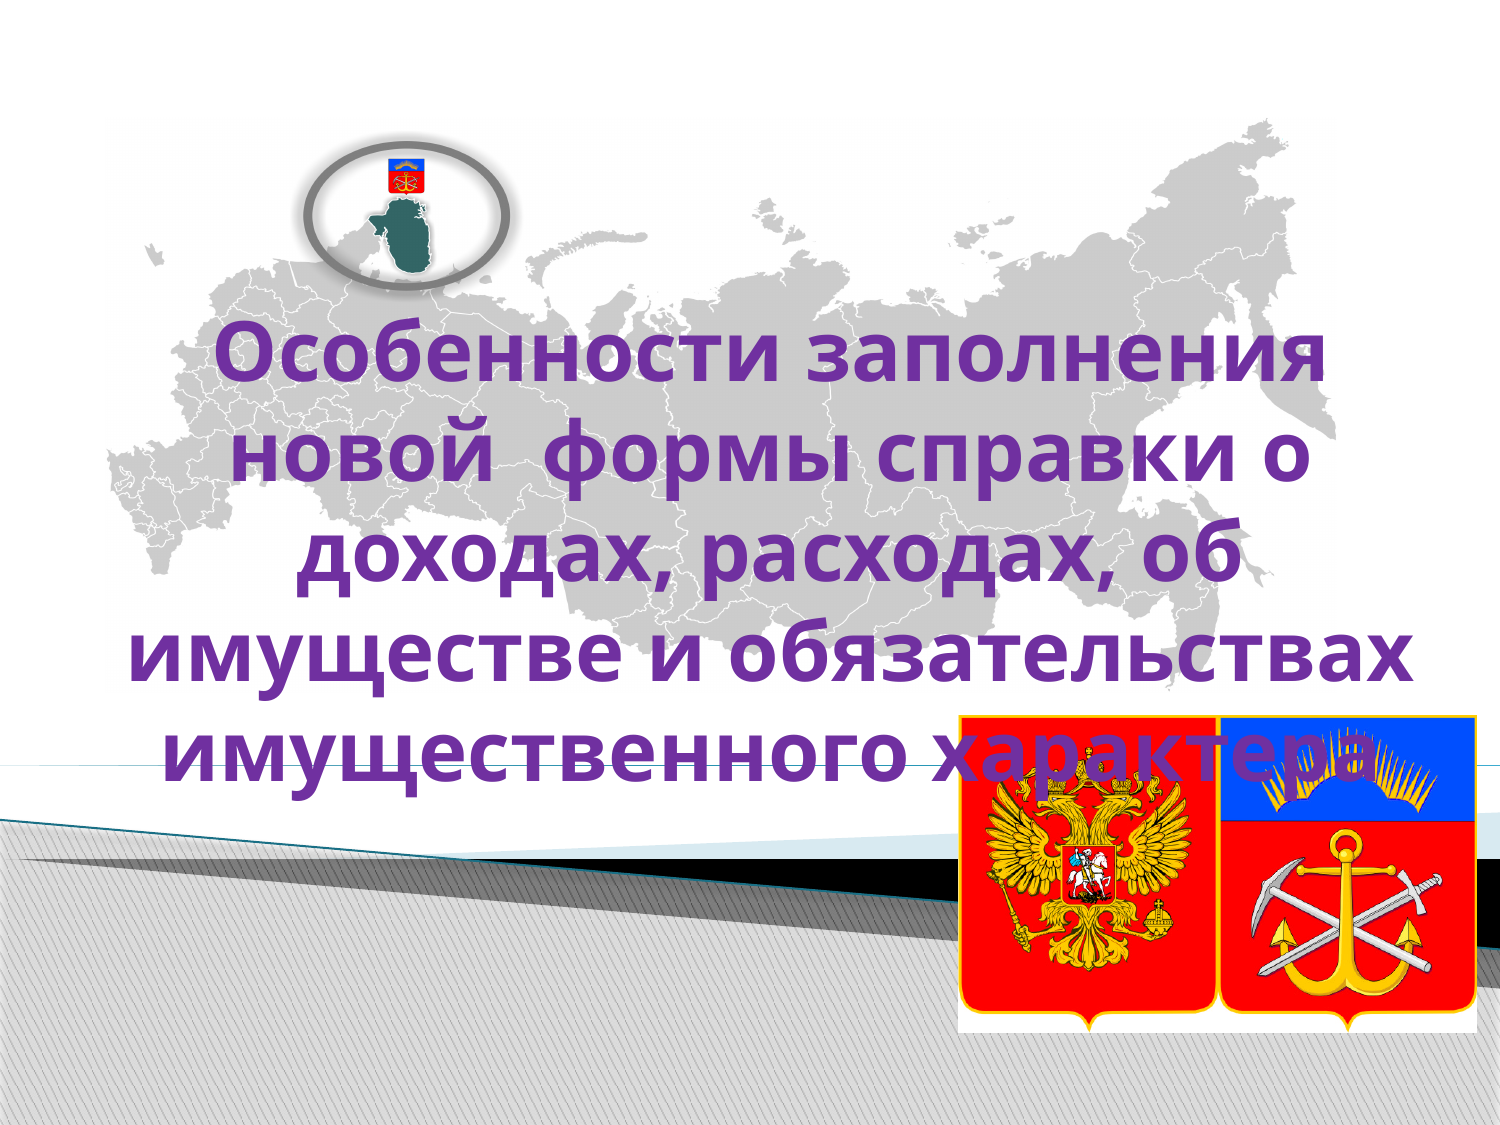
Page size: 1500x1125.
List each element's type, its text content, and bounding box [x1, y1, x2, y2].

picture [5, 715, 1500, 1033]
picture [105, 116, 1337, 693]
text_box Особенности заполнения новой формы справки о доходах, расходах, об имуществе и обязательствах имущественного характера [64, 290, 1477, 806]
